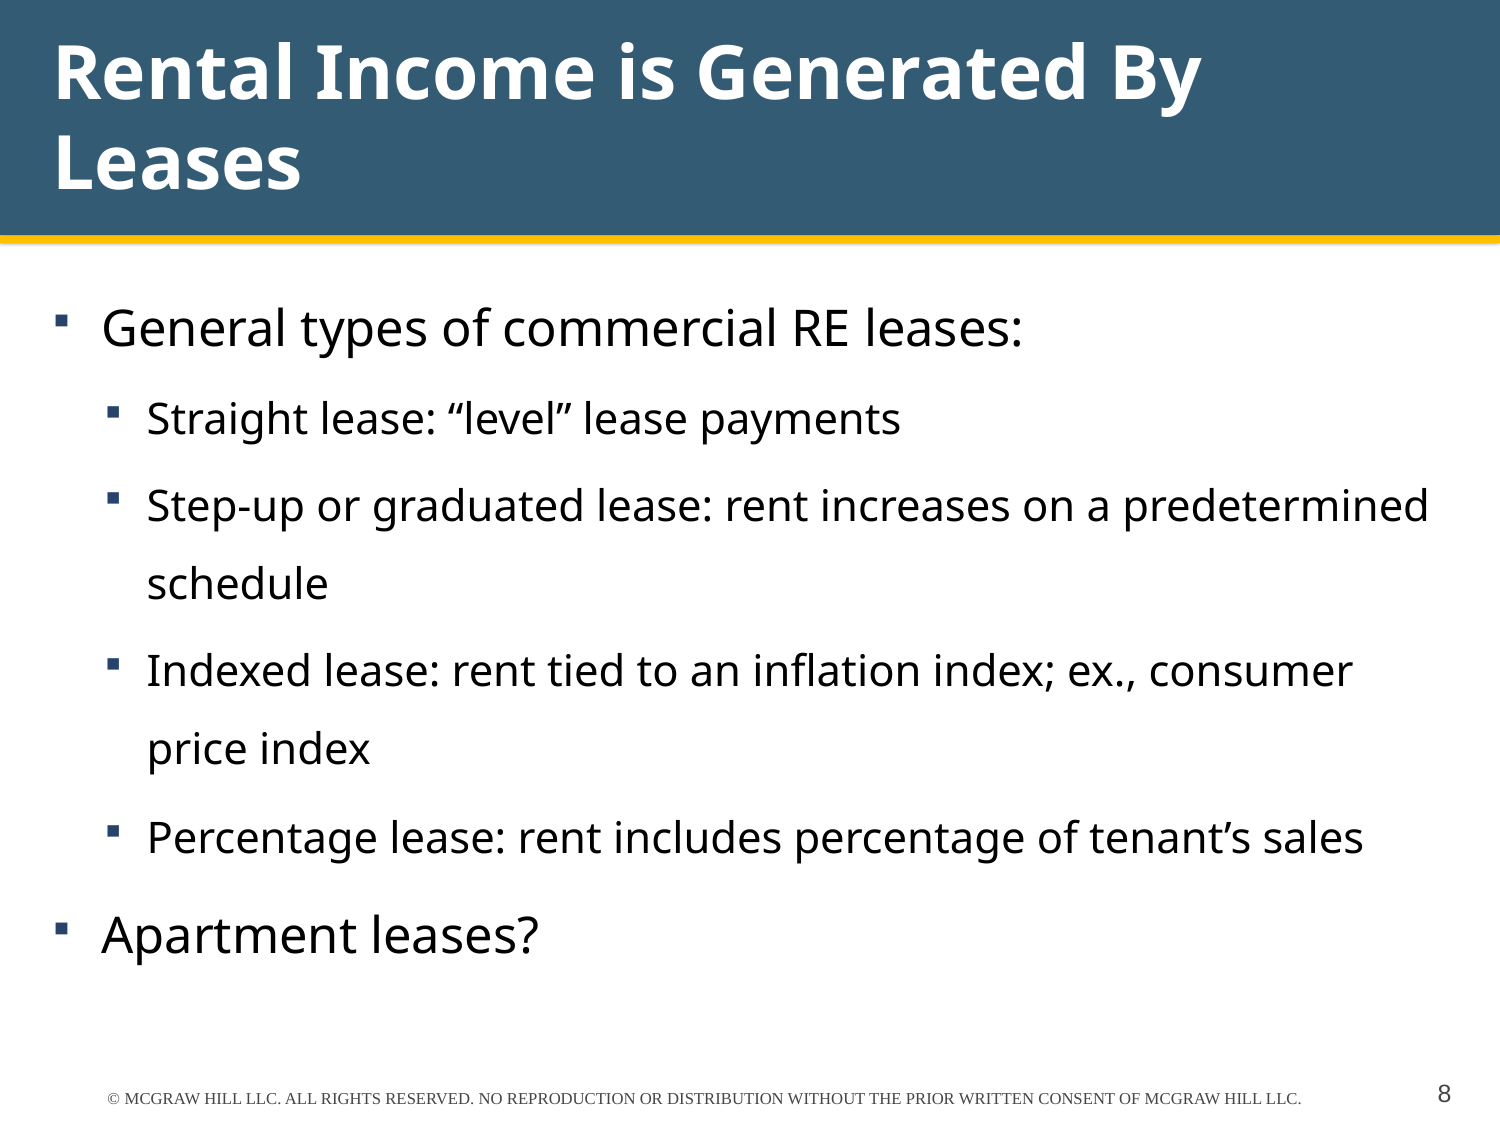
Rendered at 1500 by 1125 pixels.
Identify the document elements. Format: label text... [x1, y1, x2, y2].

list General types of commercial RE leases: Straight lease: “level” lease payments Step-up or graduated lease: rent increases on a predetermined schedule Indexed lease: rent tied to an inflation index; ex., consumer price index Percentage lease: rent includes percentage of tenant’s sales Apartment leases? [24, 249, 1467, 975]
footer © MCGRAW HILL LLC. ALL RIGHTS RESERVED. NO REPRODUCTION OR DISTRIBUTION WITHOUT THE PRIOR WRITTEN CONSENT OF MCGRAW HILL LLC. [75, 1062, 1337, 1108]
slide_number 8 [1345, 1062, 1467, 1108]
title Rental Income is Generated By Leases [37, 37, 1442, 192]
